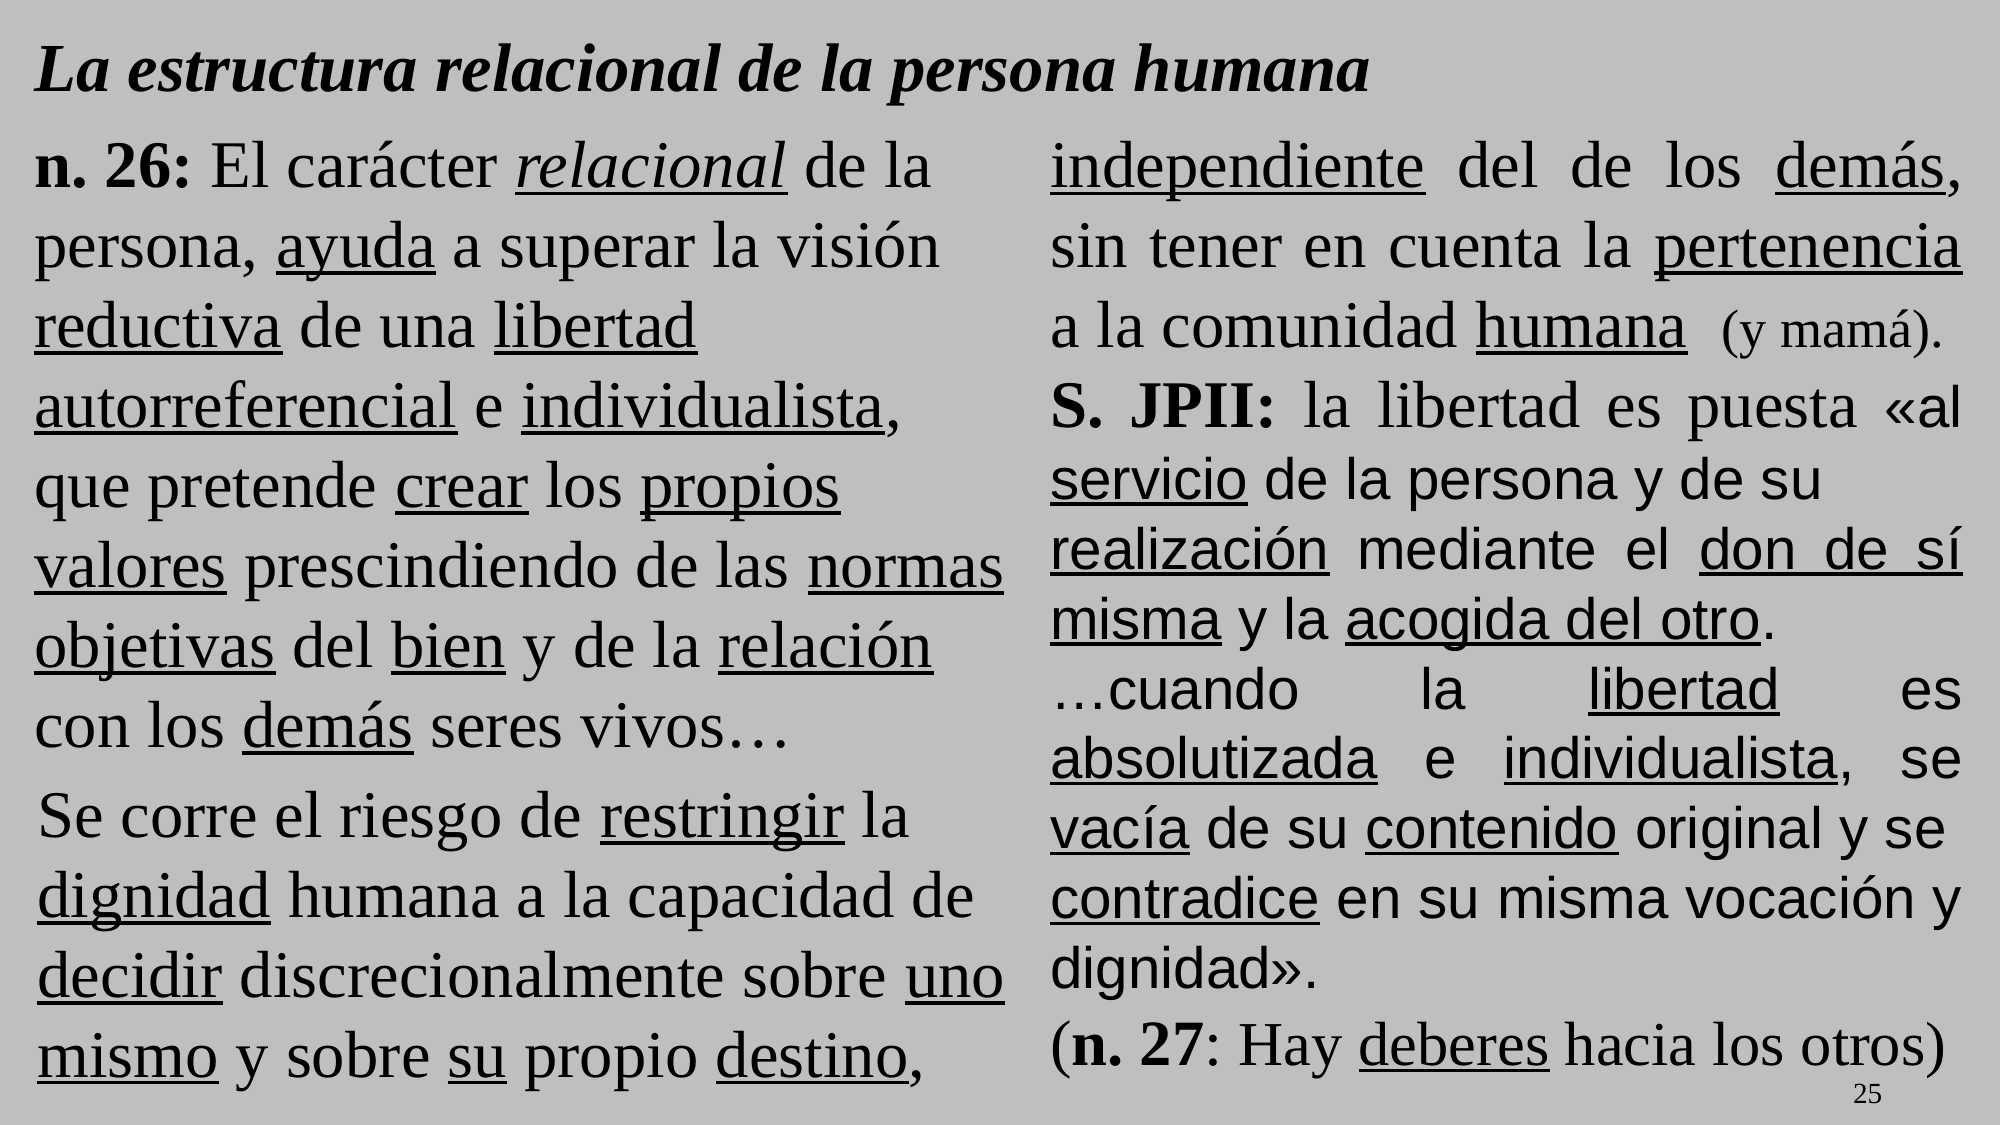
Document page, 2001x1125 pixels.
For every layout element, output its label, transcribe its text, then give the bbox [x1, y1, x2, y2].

text_box Se corre el riesgo de restringir la dignidad humana a la capacidad de decidir discrecionalmente sobre uno mismo y sobre su propio destino, [22, 763, 1040, 1098]
slide_number 25 [1480, 1054, 1898, 1125]
text_box independiente del de los demás, sin tener en cuenta la pertenencia a la comunidad humana (y mamá). S. JPII: la libertad es puesta «al servicio de la persona y de su realización mediante el don de sí misma y la acogida del otro. …cuando la libertad es absolutizada e individualista, se vacía de su contenido original y se contradice en su misma vocación y dignidad». (n. 27: Hay deberes hacia los otros) [1035, 113, 1978, 1086]
text_box La estructura relacional de la persona humana [19, 15, 1898, 113]
text_box n. 26: El carácter relacional de la persona, ayuda a superar la visión reductiva de una libertad autorreferencial e individualista, que pretende crear los propios valores prescindiendo de las normas objetivas del bien y de la relación con los demás seres vivos… [19, 113, 1035, 768]
